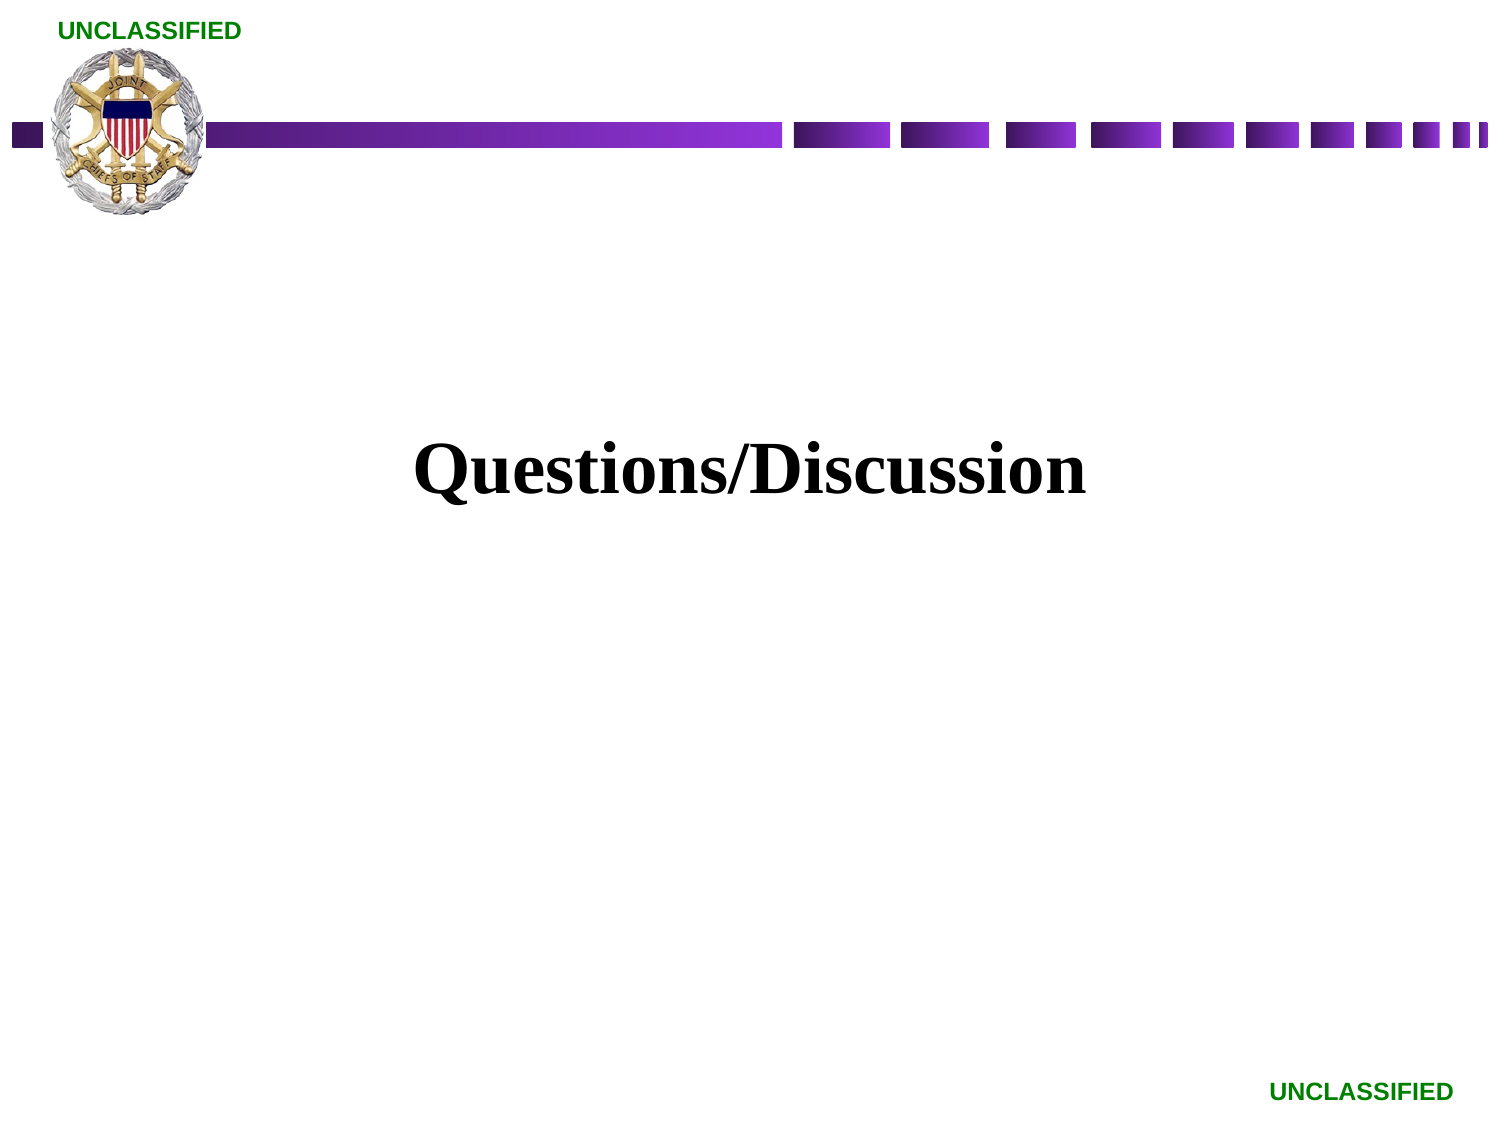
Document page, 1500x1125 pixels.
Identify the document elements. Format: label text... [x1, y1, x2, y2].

title Questions/Discussion [93, 320, 1407, 877]
picture [43, 45, 206, 223]
